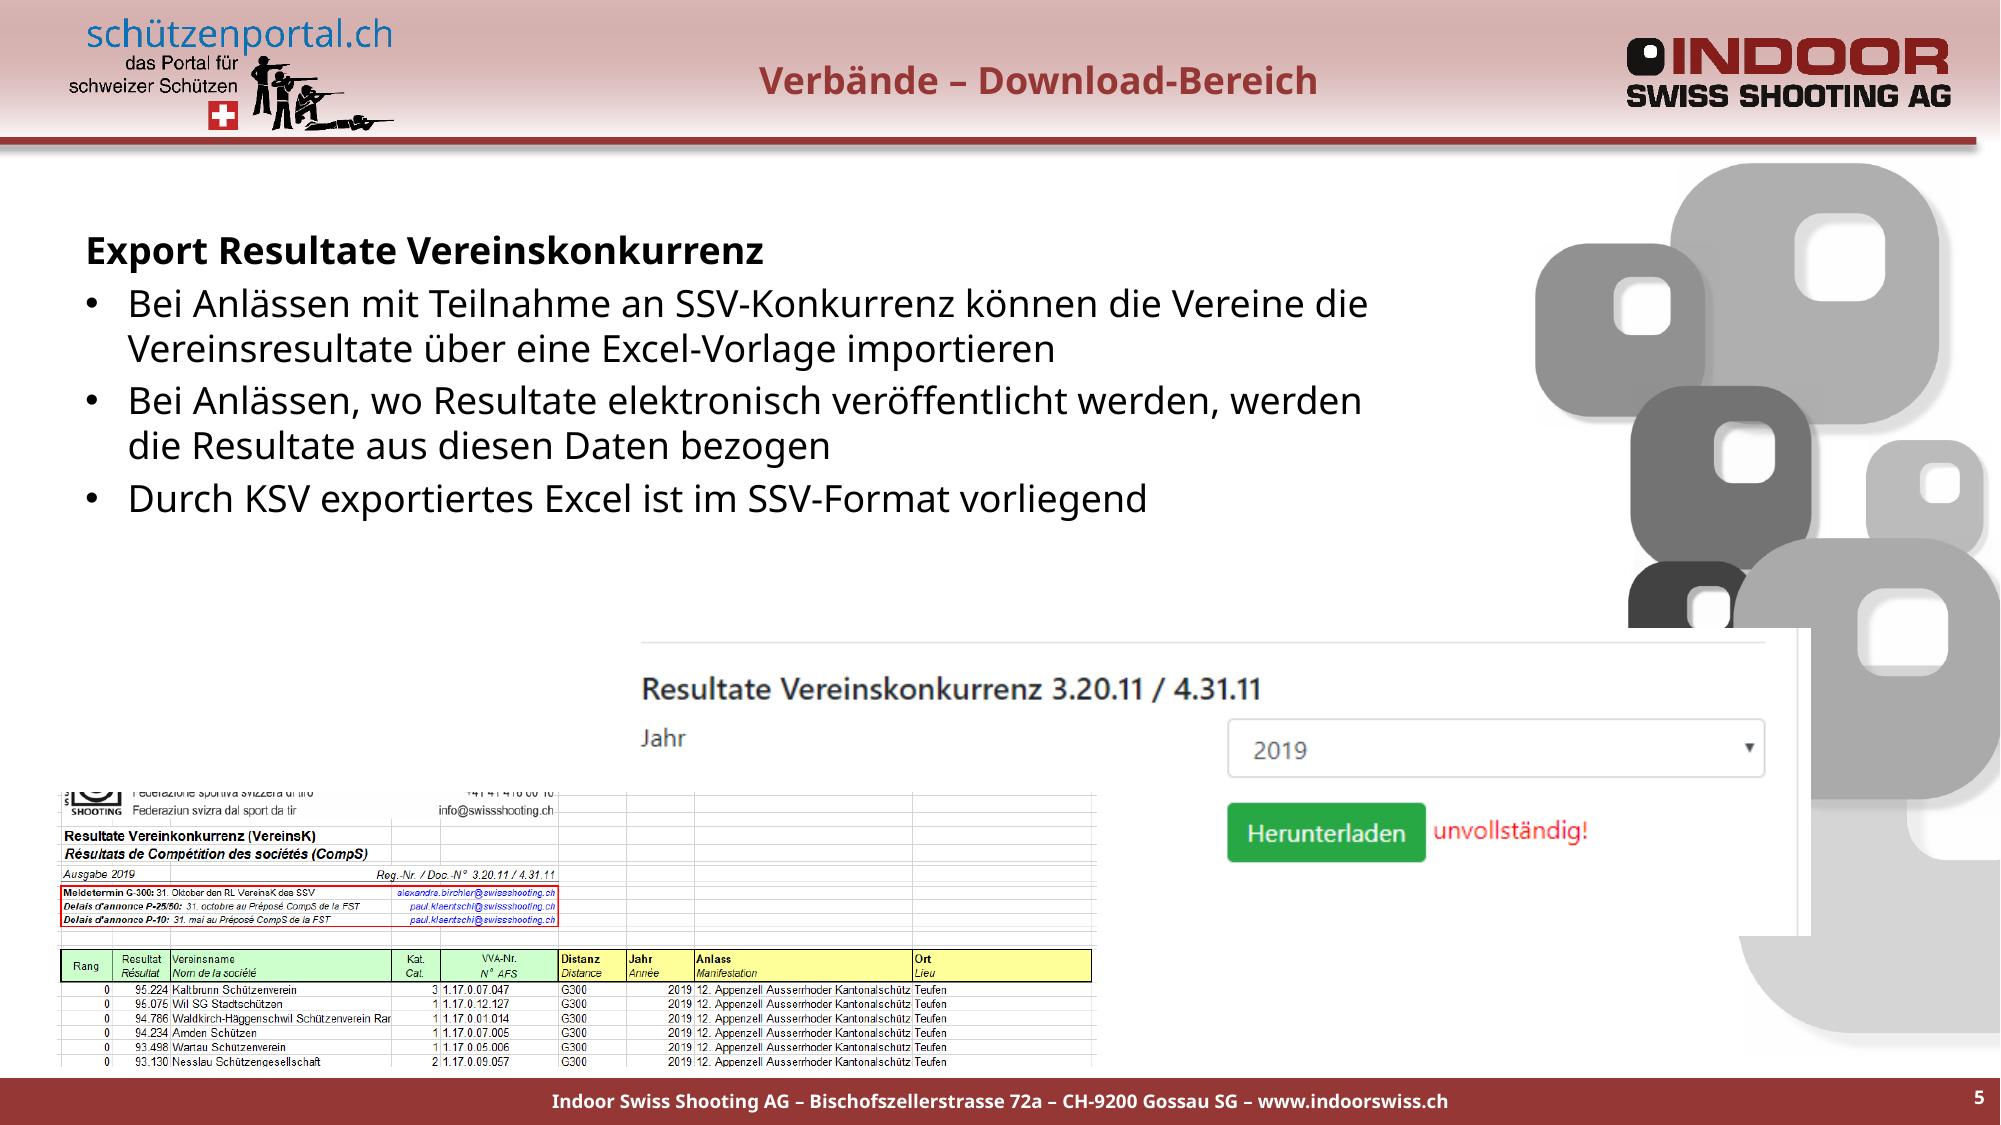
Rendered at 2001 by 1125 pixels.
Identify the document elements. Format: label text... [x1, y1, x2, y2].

picture [1626, 37, 1951, 108]
picture [57, 627, 1812, 1067]
slide_number 5 [1749, 1078, 2000, 1125]
title Verbände – Download-Bereich [744, 48, 1426, 110]
list Export Resultate Vereinskonkurrenz Bei Anlässen mit Teilnahme an SSV-Konkurrenz können die Vereine die Vereinsresultate über eine Excel-Vorlage importieren Bei Anlässen, wo Resultate elektronisch veröffentlicht werden, werden die Resultate aus diesen Daten bezogen Durch KSV exportiertes Excel ist im SSV-Format vorliegend [70, 219, 1426, 622]
picture [48, 0, 419, 148]
